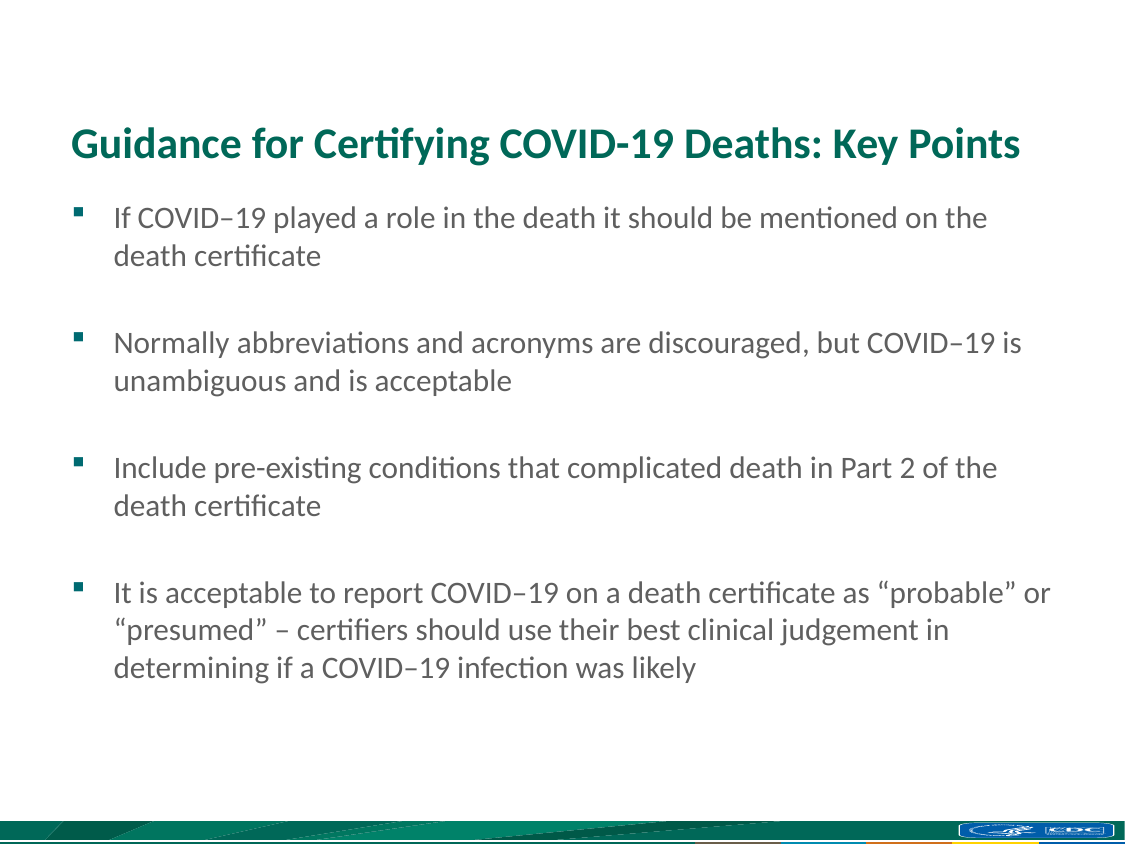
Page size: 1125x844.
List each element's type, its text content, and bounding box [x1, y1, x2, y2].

list If COVID–19 played a role in the death it should be mentioned on the death certificate Normally abbreviations and acronyms are discouraged, but COVID–19 is unambiguous and is acceptable Include pre-existing conditions that complicated death in Part 2 of the death certificate It is acceptable to report COVID–19 on a death certificate as “probable” or “presumed” – certifiers should use their best clinical judgement in determining if a COVID–19 infection was likely [56, 190, 1069, 739]
title Guidance for Certifying COVID-19 Deaths: Key Points [56, 33, 1069, 175]
